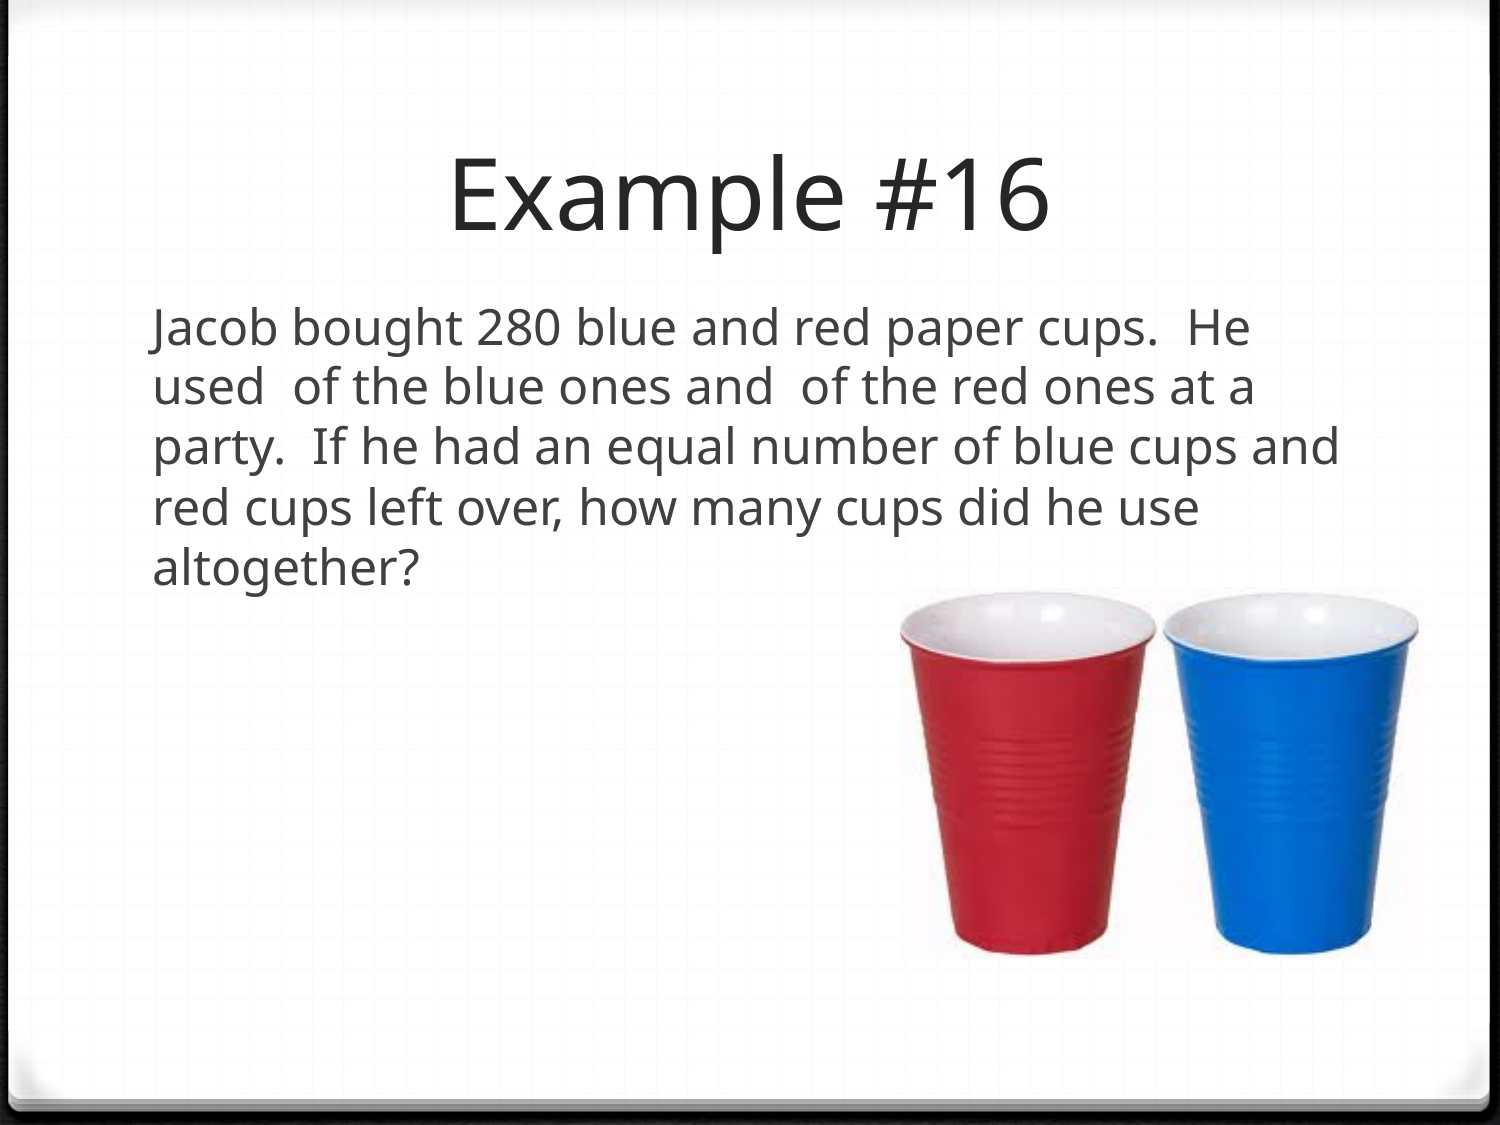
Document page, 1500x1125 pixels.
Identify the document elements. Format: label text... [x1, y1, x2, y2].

title Example #16 [90, 71, 1410, 309]
picture [0, 0, 1500, 1125]
